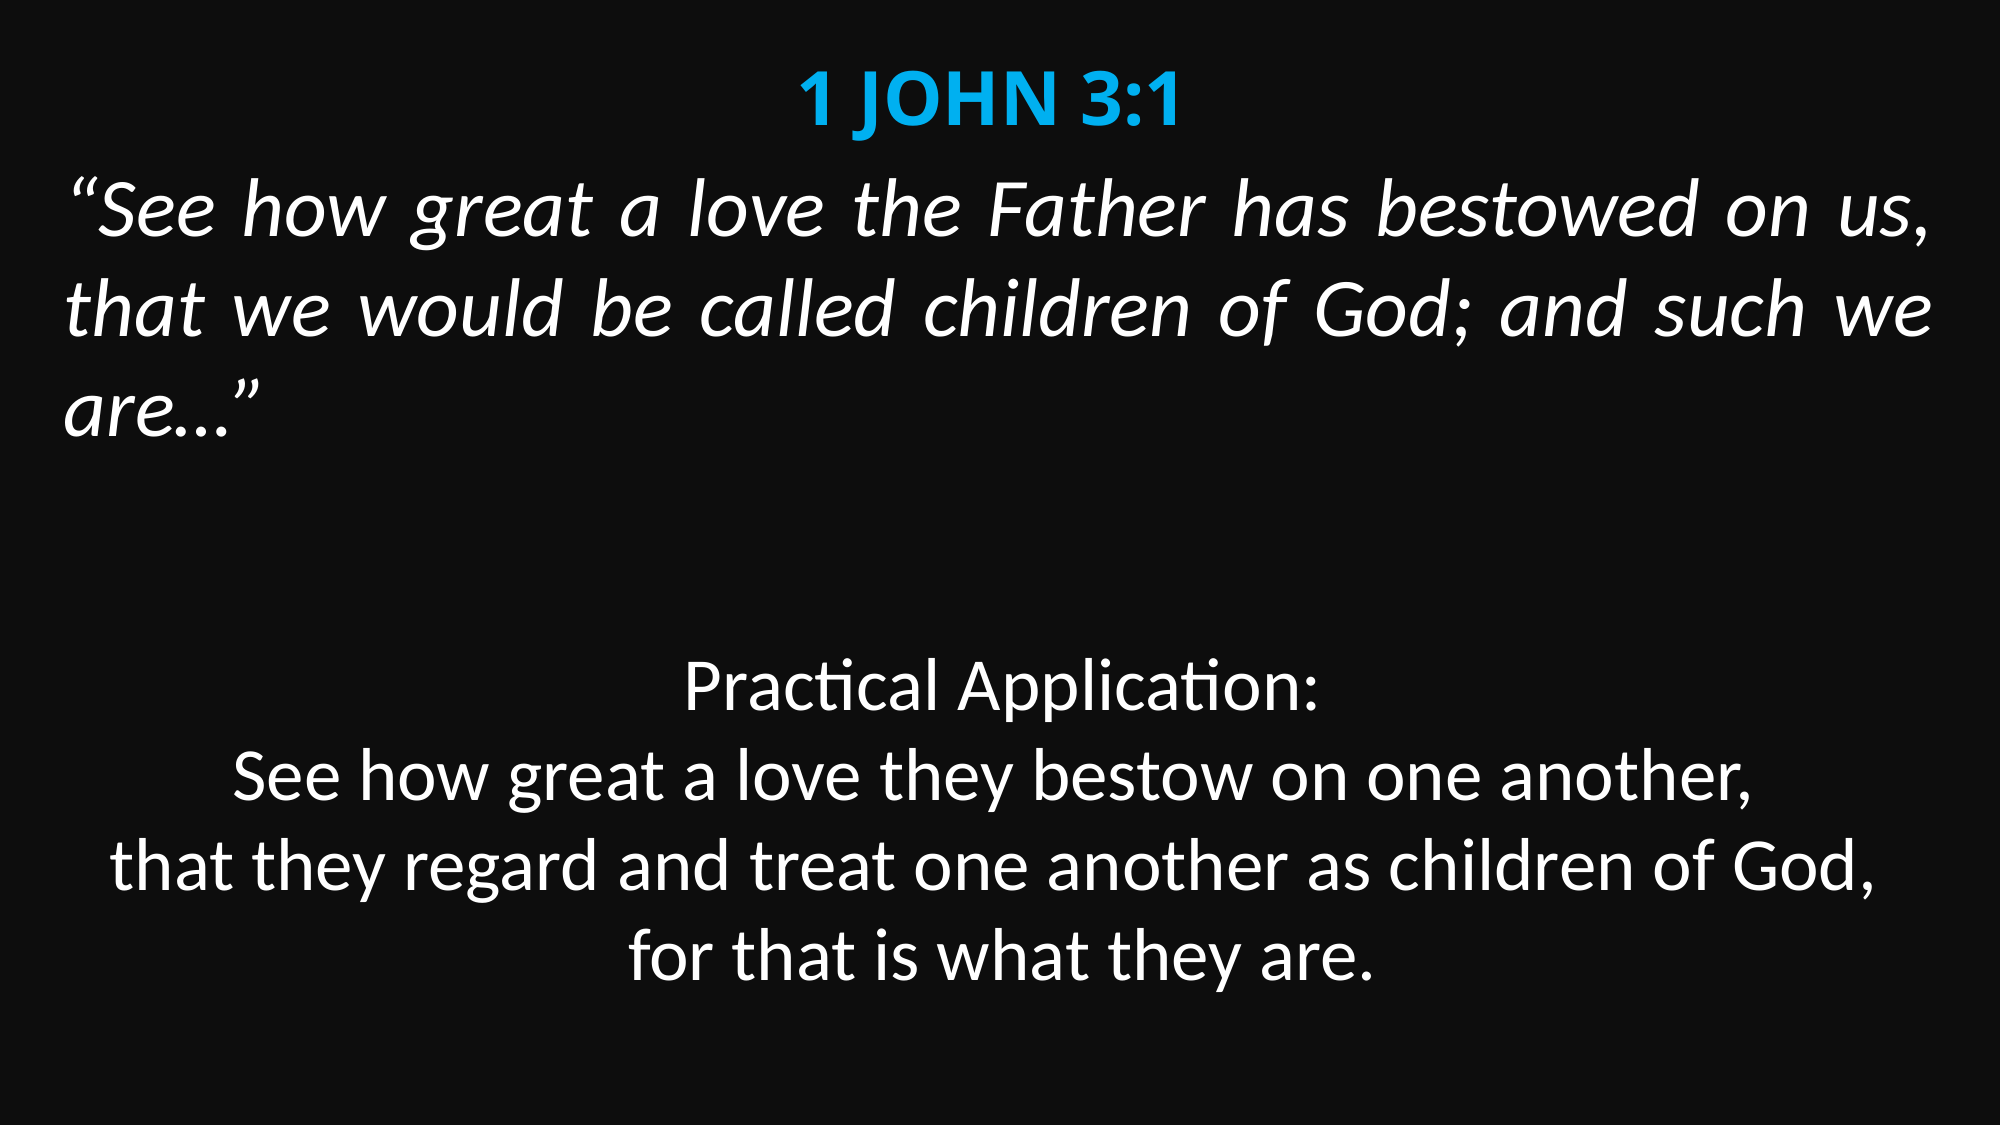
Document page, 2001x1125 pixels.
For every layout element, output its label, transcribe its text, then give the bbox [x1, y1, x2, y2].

text_box Practical Application: See how great a love they bestow on one another, that they regard and treat one another as children of God, for that is what they are. [52, 628, 1954, 1003]
subtitle 1 John 3:1 [34, 42, 1951, 184]
text_box “See how great a love the Father has bestowed on us, that we would be called children of God; and such we are…” [49, 145, 1951, 461]
